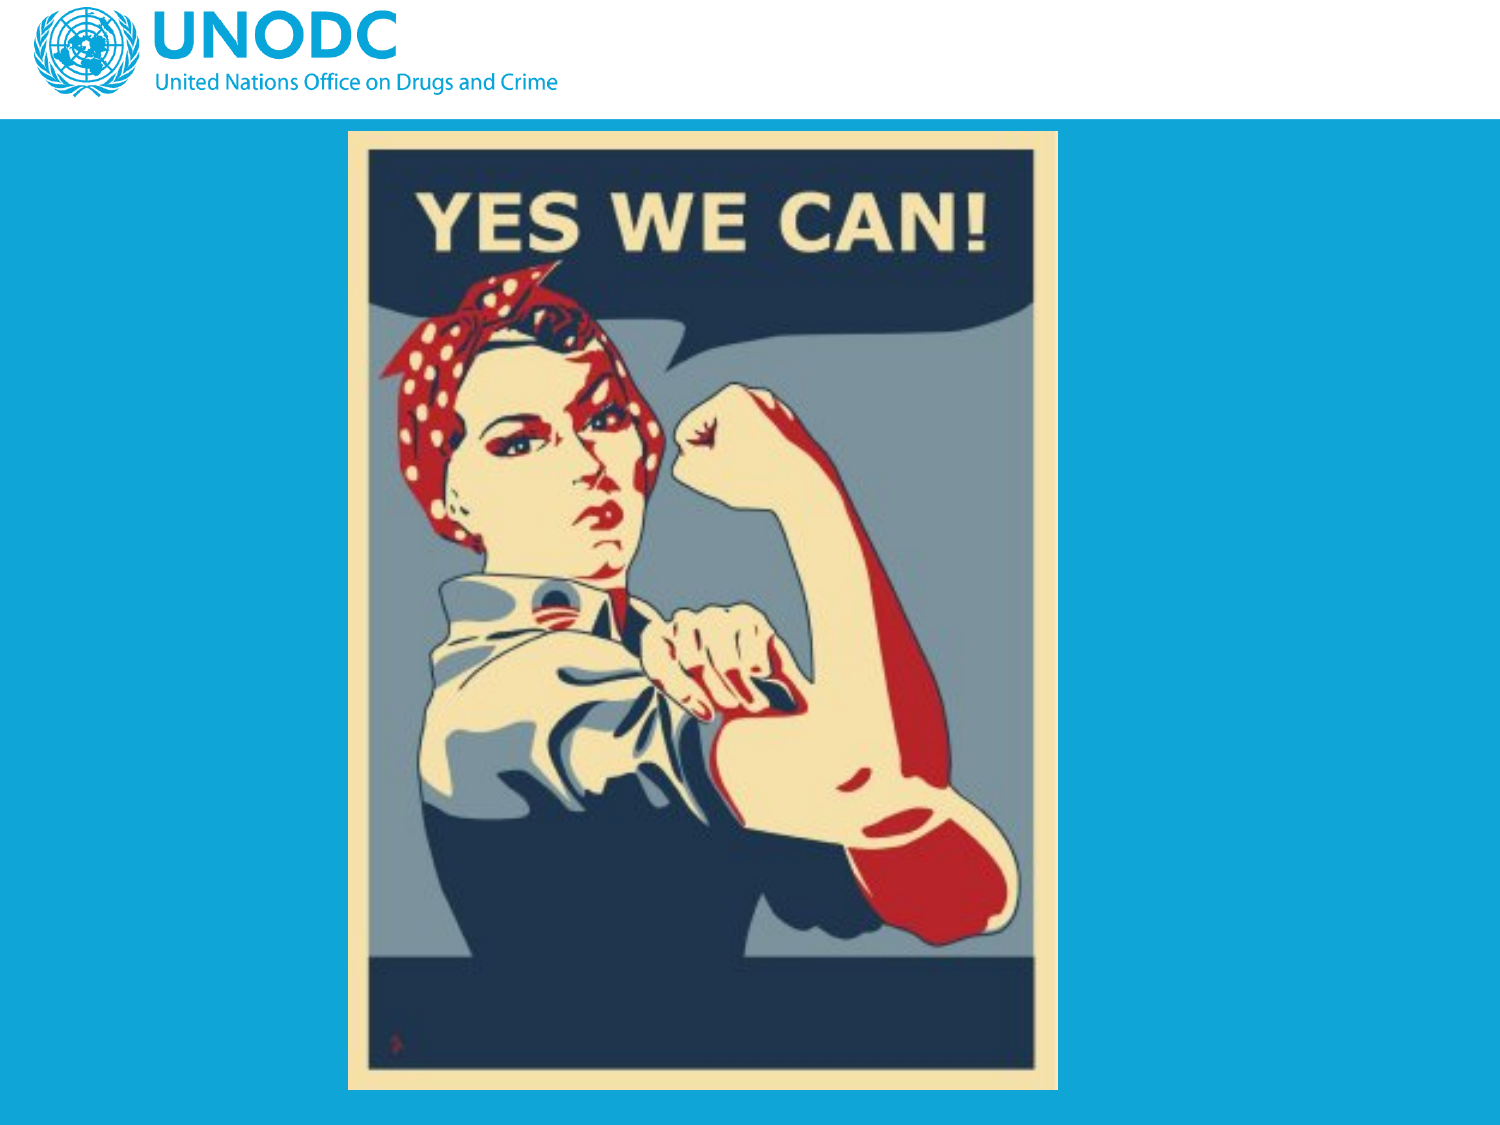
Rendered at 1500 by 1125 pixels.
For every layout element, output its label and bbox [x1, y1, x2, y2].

picture [349, 132, 1057, 1089]
picture [29, 2, 562, 102]
